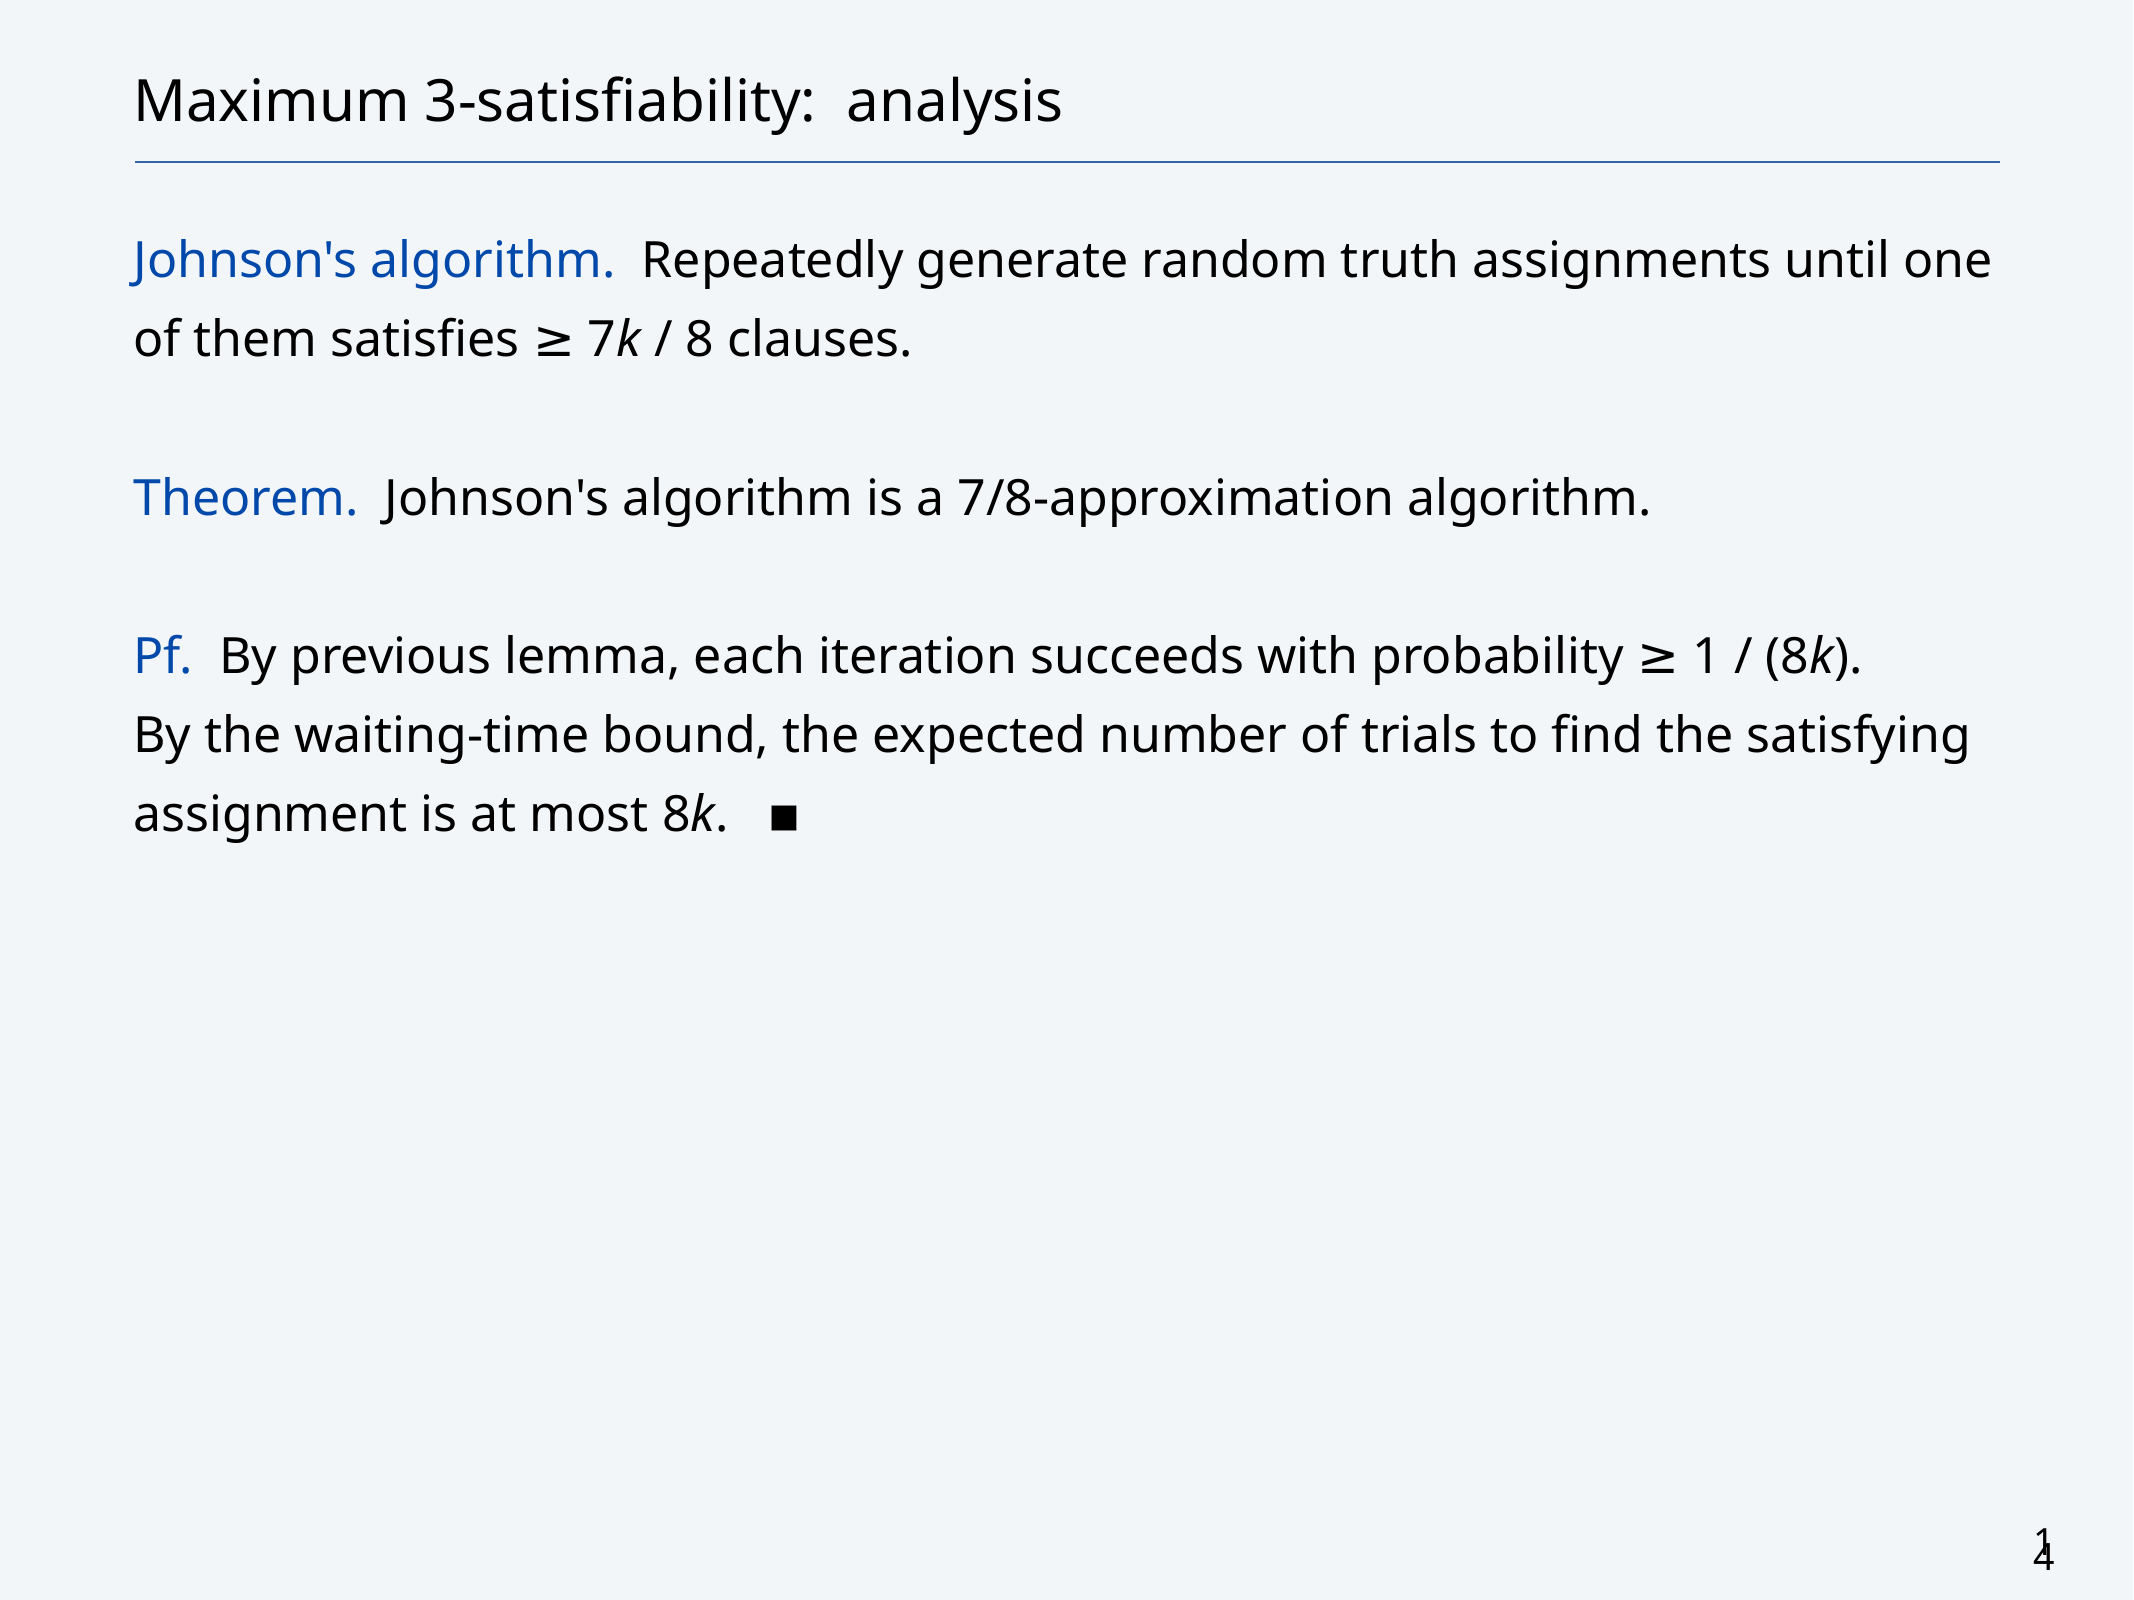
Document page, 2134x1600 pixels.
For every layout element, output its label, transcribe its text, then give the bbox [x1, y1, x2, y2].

slide_number 14 [2026, 1532, 2074, 1578]
list Johnson's algorithm. Repeatedly generate random truth assignments until one of them satisfies ≥ 7k / 8 clauses. Theorem. Johnson's algorithm is a 7/8-approximation algorithm. Pf. By previous lemma, each iteration succeeds with probability ≥ 1 / (8k). By the waiting-time bound, the expected number of trials to find the satisfying assignment is at most 8k. ▪ [132, 207, 2001, 1551]
title Maximum 3-satisfiability: analysis [132, 0, 2001, 134]
